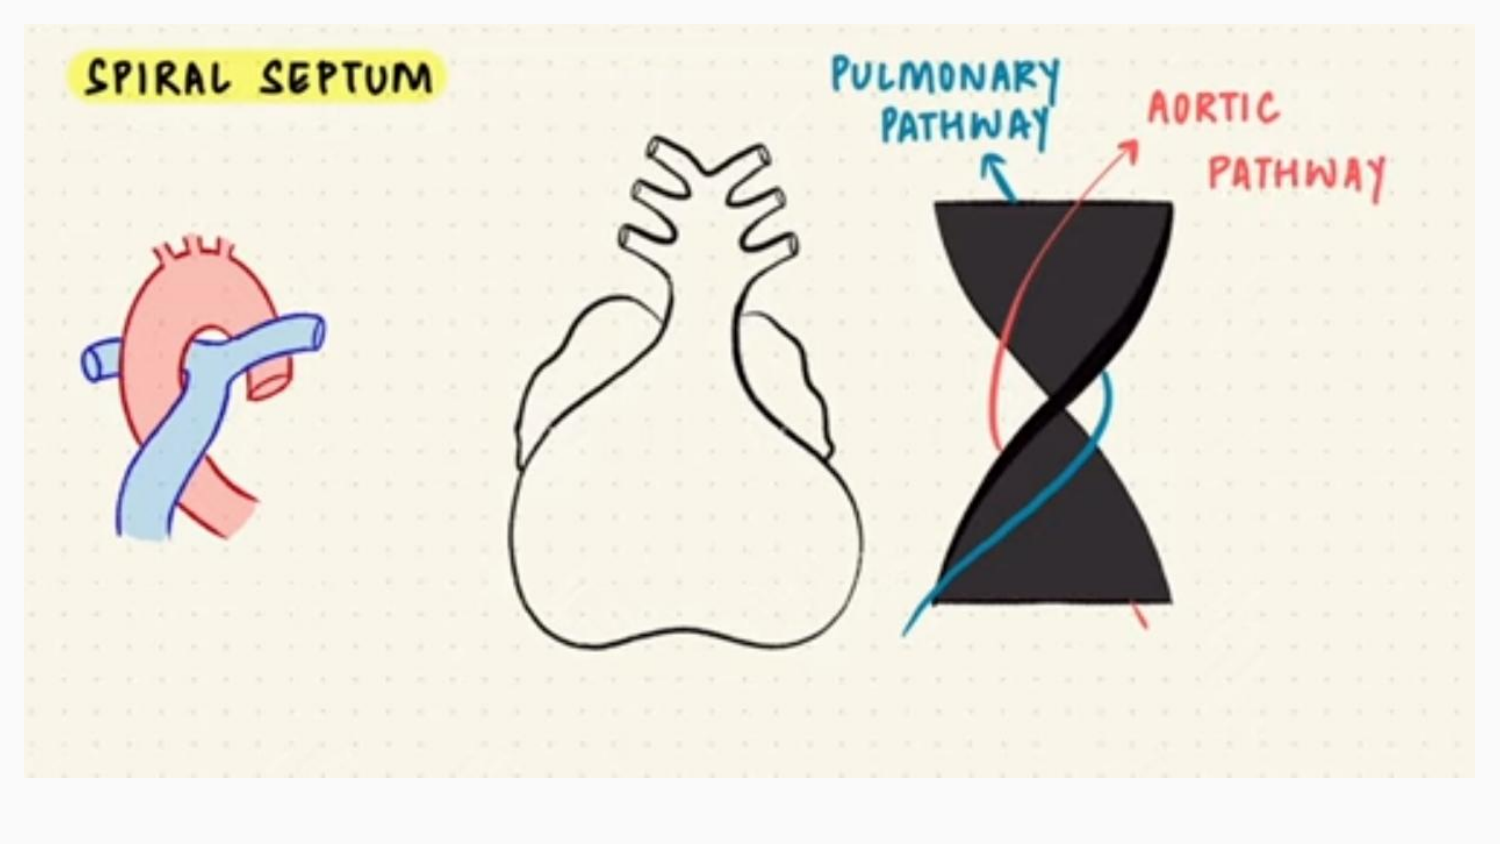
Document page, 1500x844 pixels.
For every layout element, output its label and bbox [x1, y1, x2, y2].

picture [24, 24, 1476, 778]
